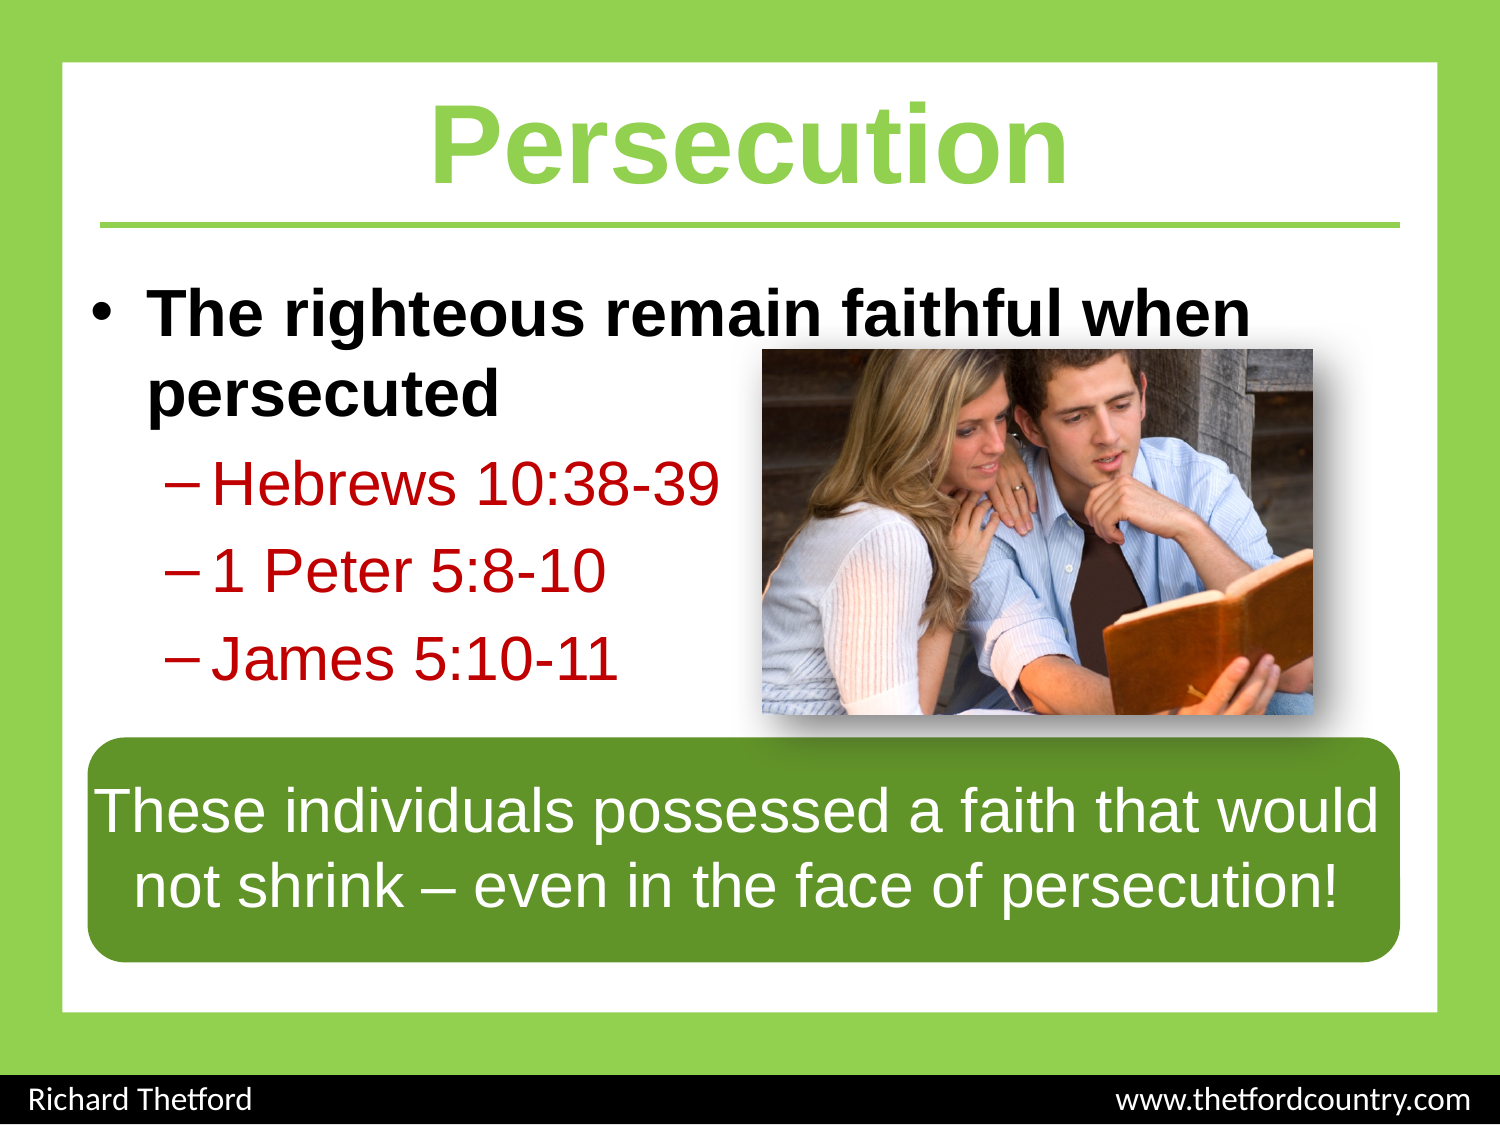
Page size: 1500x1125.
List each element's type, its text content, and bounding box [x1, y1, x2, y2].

title Persecution [75, 64, 1425, 233]
picture [762, 349, 1313, 716]
text_box These individuals possessed a faith that would not shrink – even in the face of persecution! [75, 762, 1400, 928]
text_box [0, 1010, 1500, 1077]
text_box Richard Thetford www.thetfordcountry.com [0, 1077, 1500, 1125]
text_box [0, 64, 64, 1010]
text_box [85, 735, 1403, 965]
list The righteous remain faithful when persecuted Hebrews 10:38-39 1 Peter 5:8-10 James 5:10-11 [75, 262, 1425, 1005]
text_box [0, 0, 1500, 64]
text_box [1435, 64, 1500, 1010]
